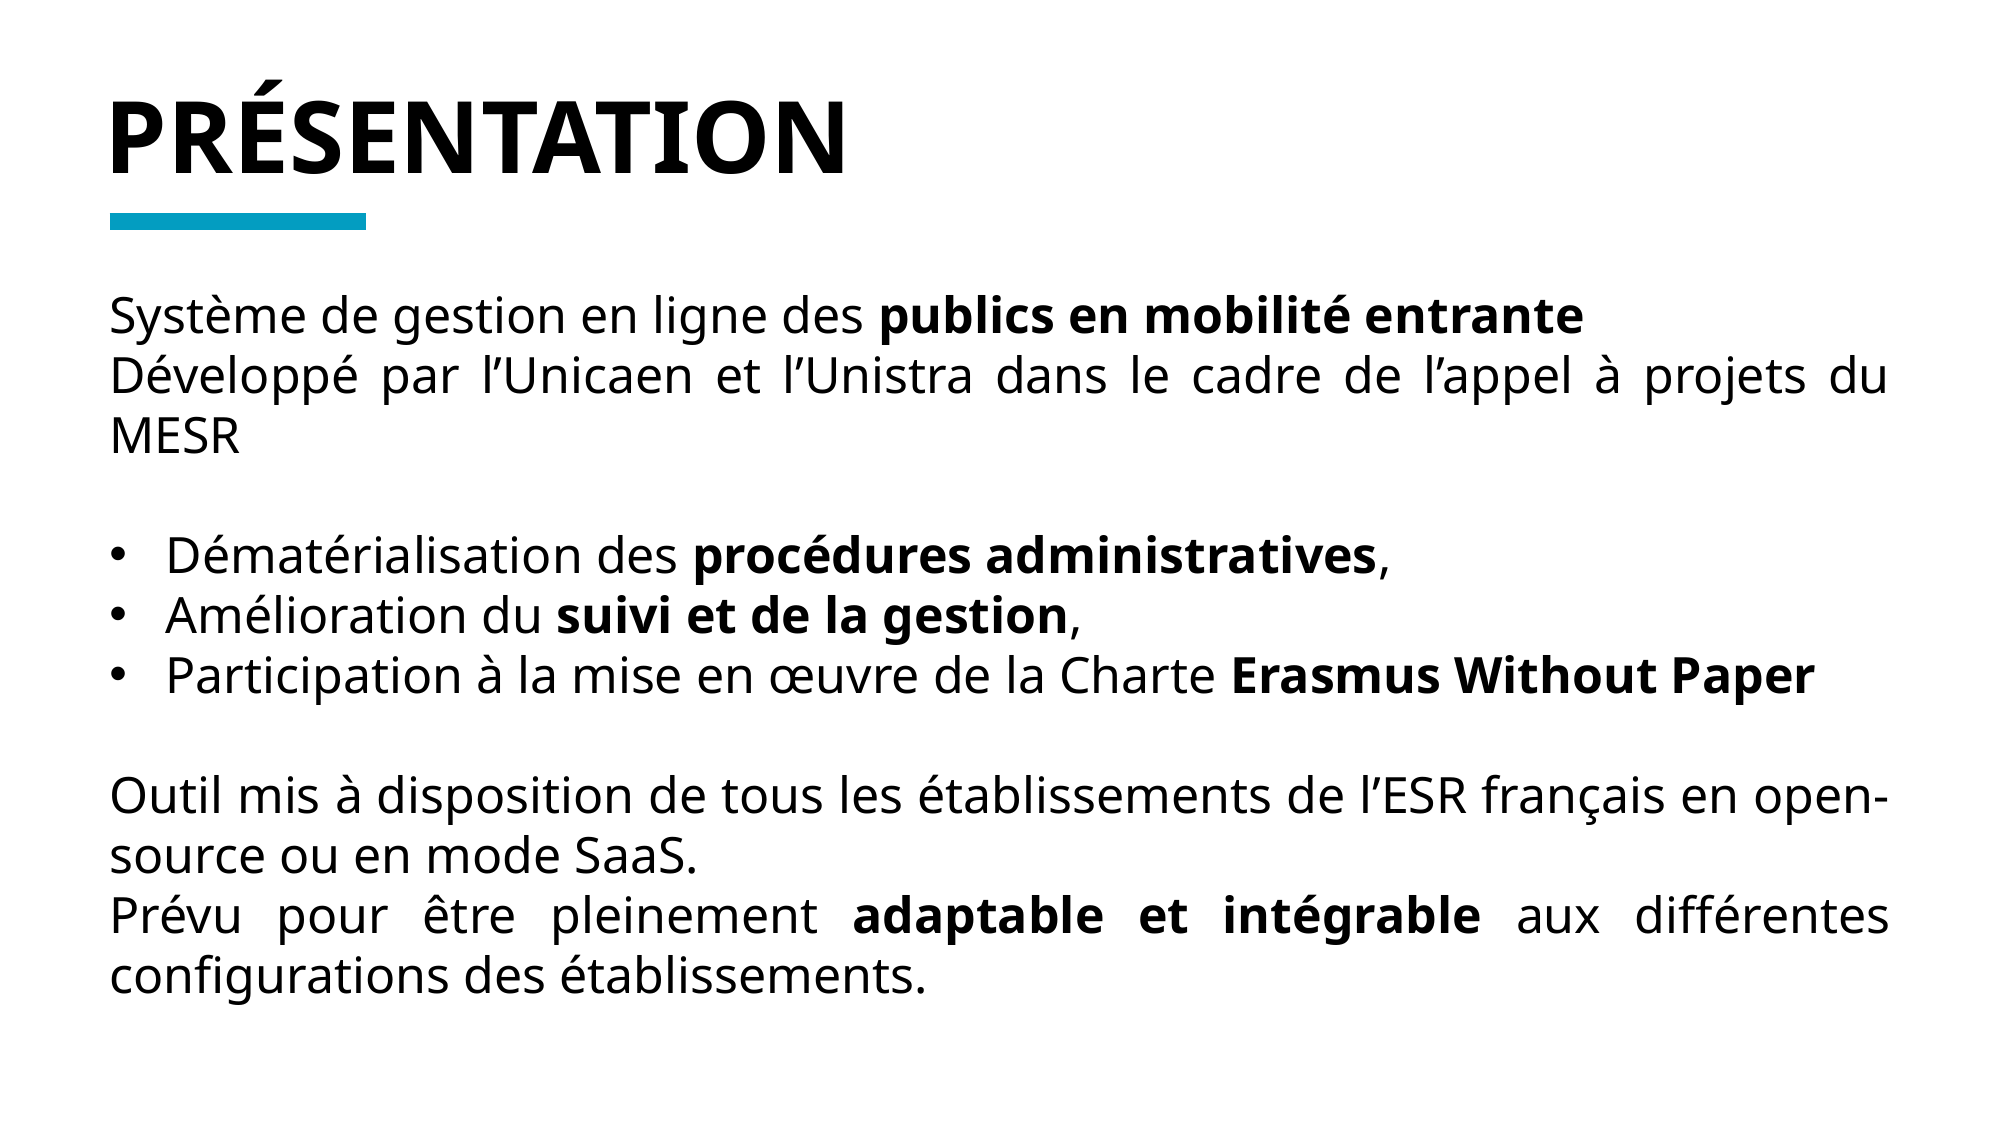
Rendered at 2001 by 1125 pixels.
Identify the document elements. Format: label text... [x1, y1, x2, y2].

text_box Système de gestion en ligne des publics en mobilité entrante Développé par l’Unicaen et l’Unistra dans le cadre de l’appel à projets du MESR Dématérialisation des procédures administratives, Amélioration du suivi et de la gestion, Participation à la mise en œuvre de la Charte Erasmus Without Paper Outil mis à disposition de tous les établissements de l’ESR français en open-source ou en mode SaaS. Prévu pour être pleinement adaptable et intégrable aux différentes configurations des établissements. [94, 275, 1906, 1011]
text_box PRÉSENTATION [89, 65, 922, 201]
